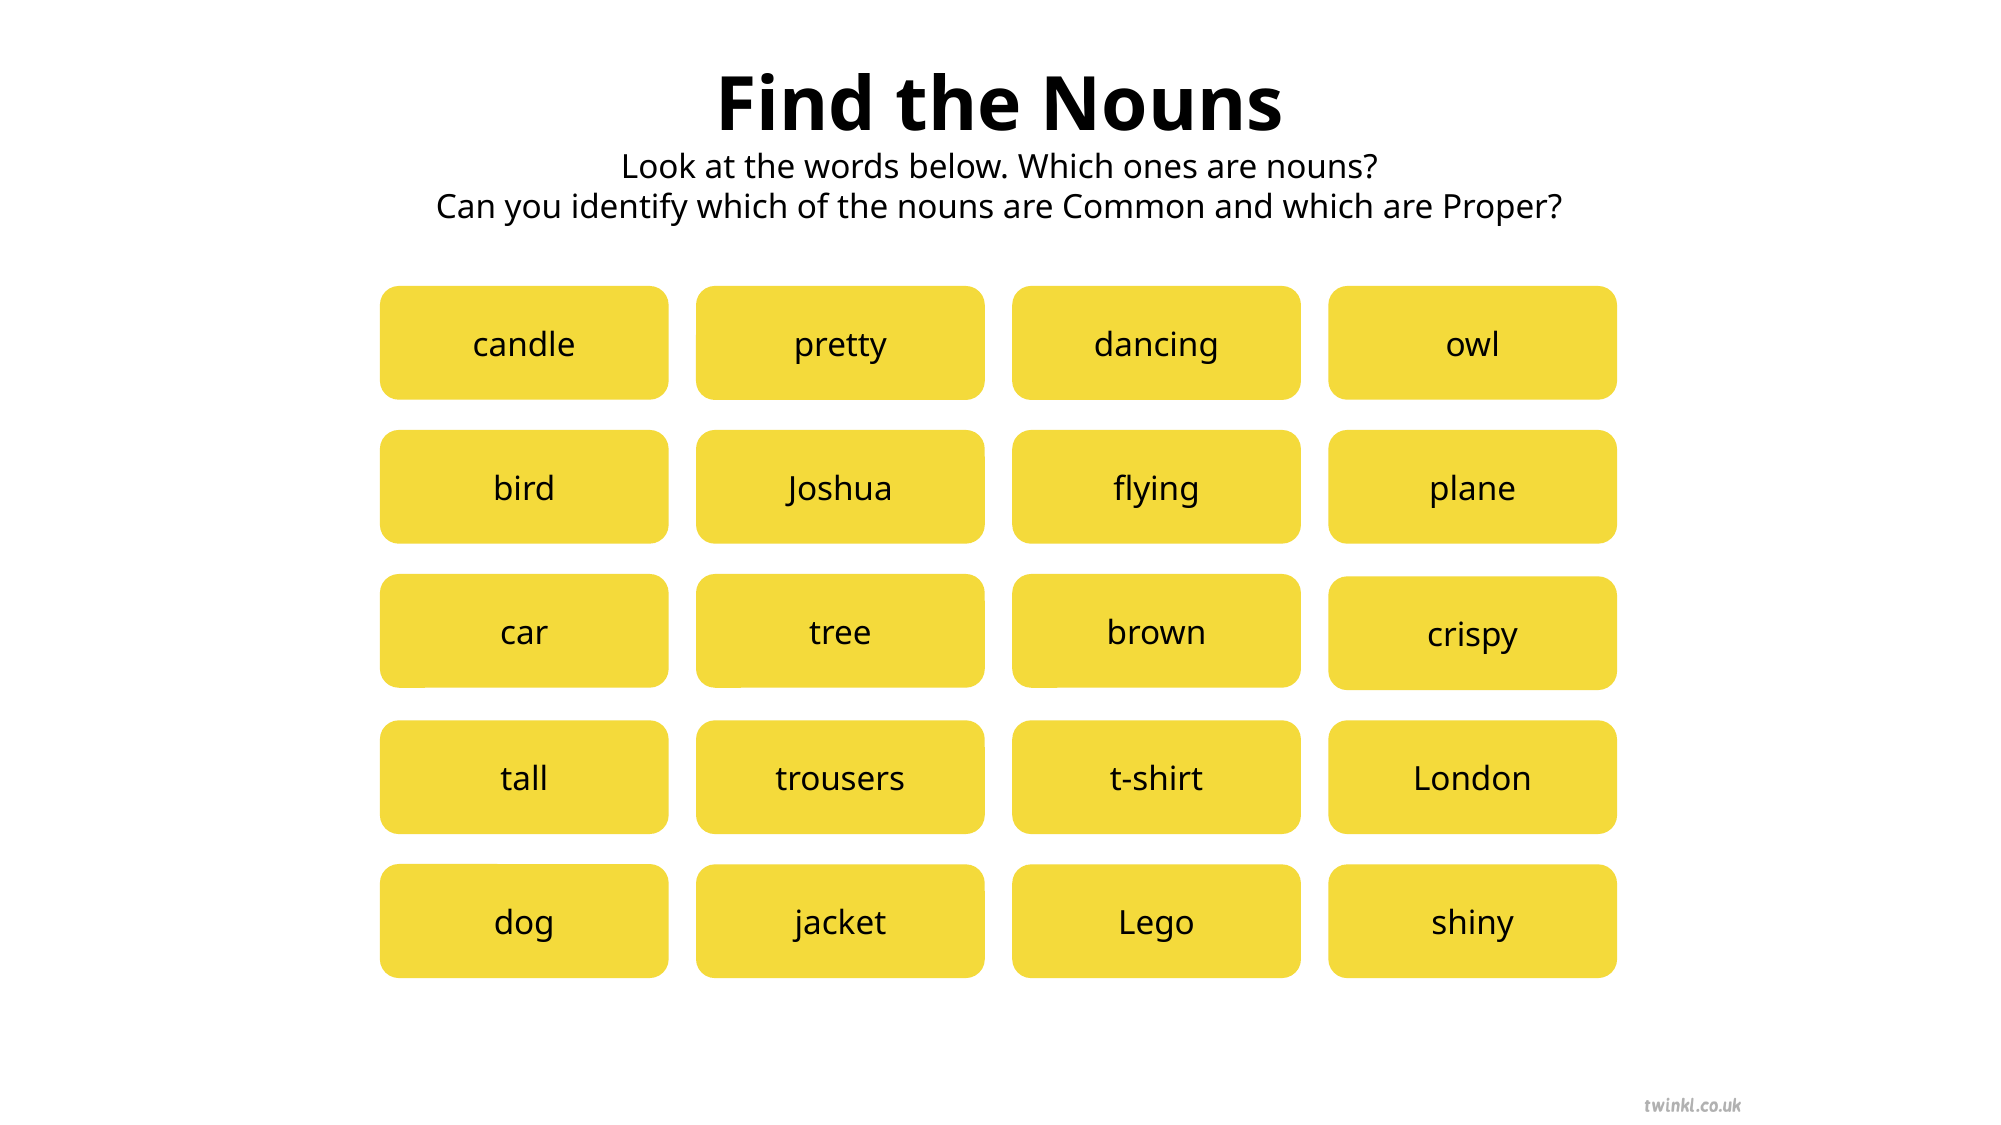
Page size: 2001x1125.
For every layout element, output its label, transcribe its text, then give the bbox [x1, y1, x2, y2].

text_box dancing [1011, 284, 1303, 402]
text_box London [1327, 719, 1619, 836]
text_box bird [378, 428, 670, 545]
text_box brown [1011, 572, 1303, 689]
text_box flying [1011, 428, 1303, 545]
text_box shiny [1327, 863, 1619, 980]
text_box tree [694, 572, 986, 689]
text_box dog [378, 862, 670, 980]
text_box t-shirt [1011, 719, 1303, 836]
text_box crispy [1327, 575, 1619, 692]
text_box Joshua [694, 428, 986, 545]
text_box owl [1327, 284, 1619, 401]
text_box pretty [694, 284, 986, 402]
text_box candle [378, 284, 670, 401]
text_box tall [378, 719, 670, 836]
text_box trousers [694, 719, 986, 836]
text_box jacket [694, 863, 986, 980]
text_box Lego [1011, 863, 1303, 980]
text_box car [378, 572, 670, 689]
picture [1644, 1097, 1741, 1112]
text_box plane [1327, 428, 1619, 545]
text_box Find the Nouns Look at the words below. Which ones are nouns? Can you identify which of the nouns are Common and which are Proper? [344, 12, 1656, 1003]
